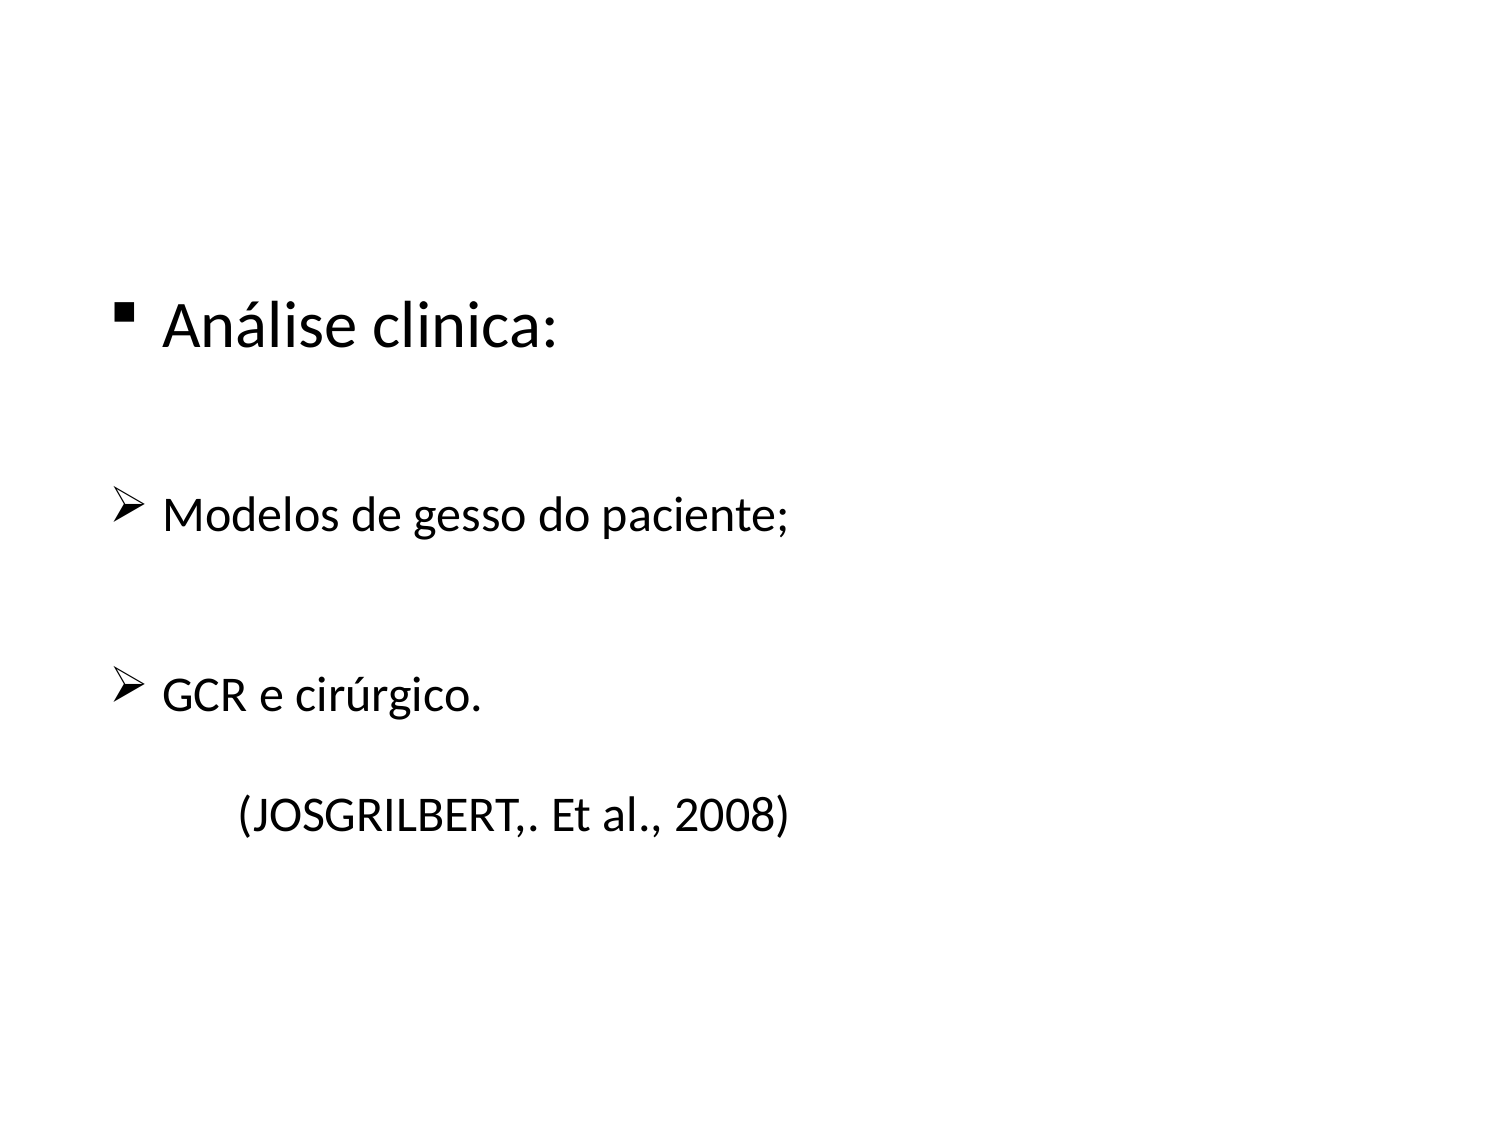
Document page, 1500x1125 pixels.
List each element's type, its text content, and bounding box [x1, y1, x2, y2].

list Análise clinica: Modelos de gesso do paciente; GCR e cirúrgico. (JOSGRILBERT,. Et al., 2008) [76, 113, 1427, 857]
